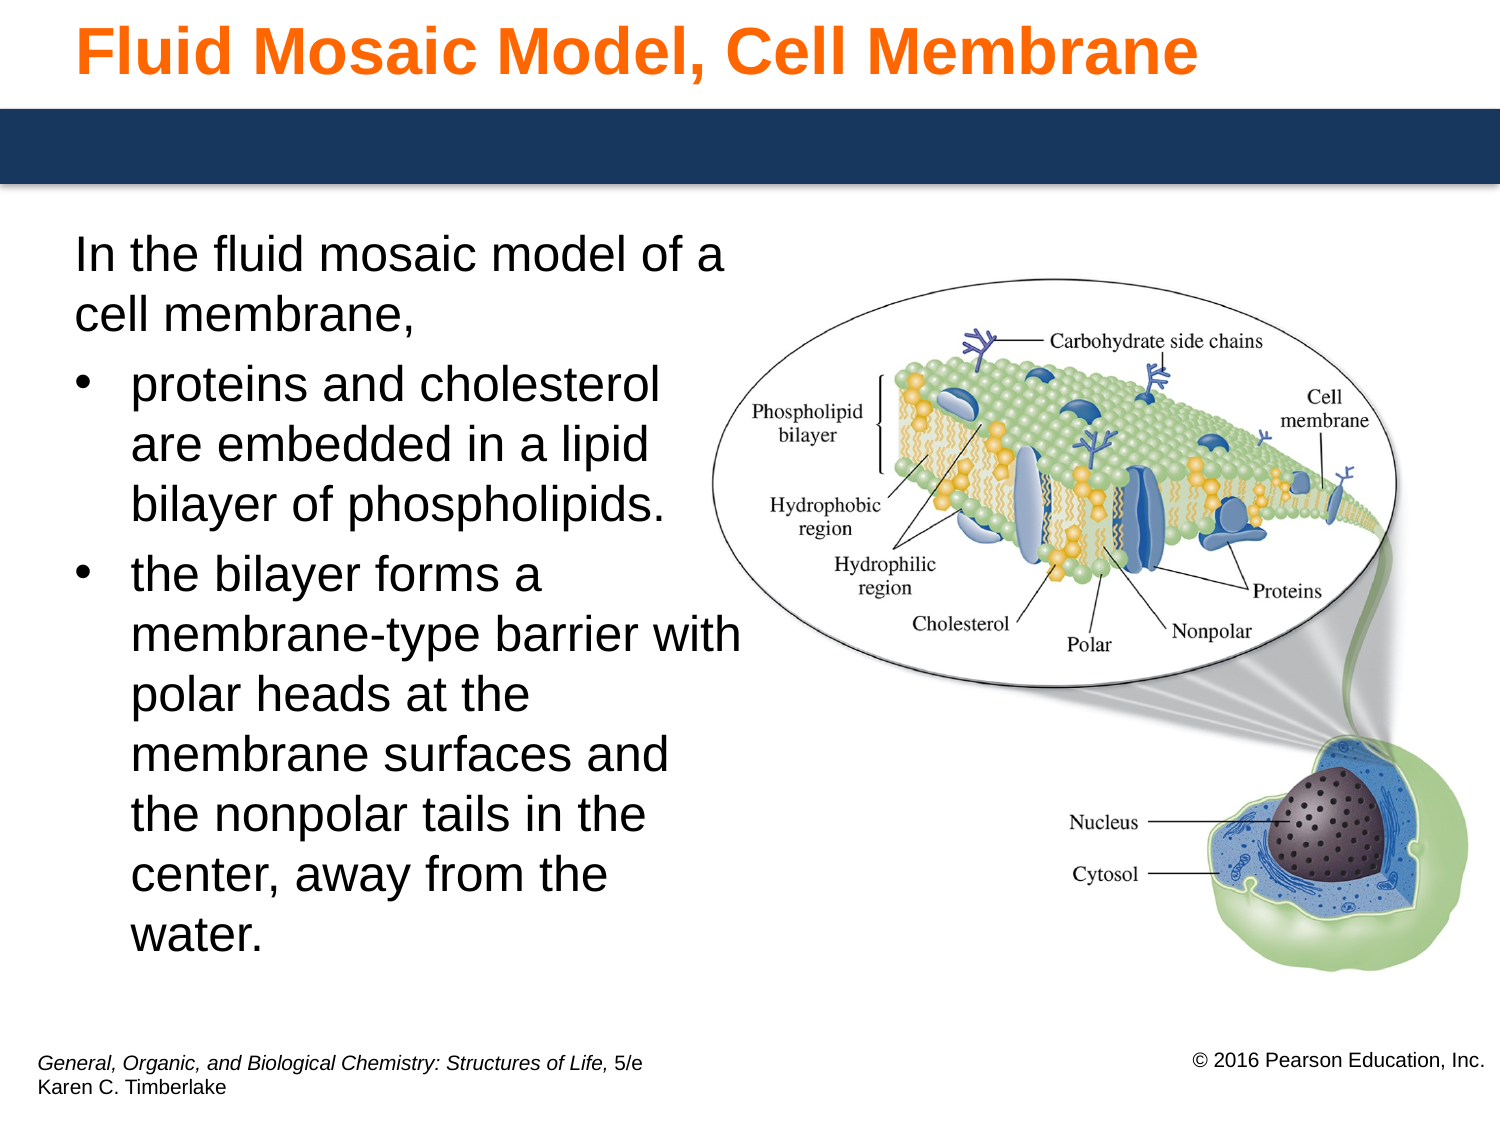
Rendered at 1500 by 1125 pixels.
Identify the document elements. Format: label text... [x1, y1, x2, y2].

title Fluid Mosaic Model, Cell Membrane [0, 0, 1500, 203]
text_box In the fluid mosaic model of a cell membrane, proteins and cholesterol are embedded in a lipid bilayer of phospholipids. the bilayer forms a membrane-type barrier with polar heads at the membrane surfaces and the nonpolar tails in the center, away from the water. [59, 213, 760, 969]
picture [701, 268, 1476, 976]
